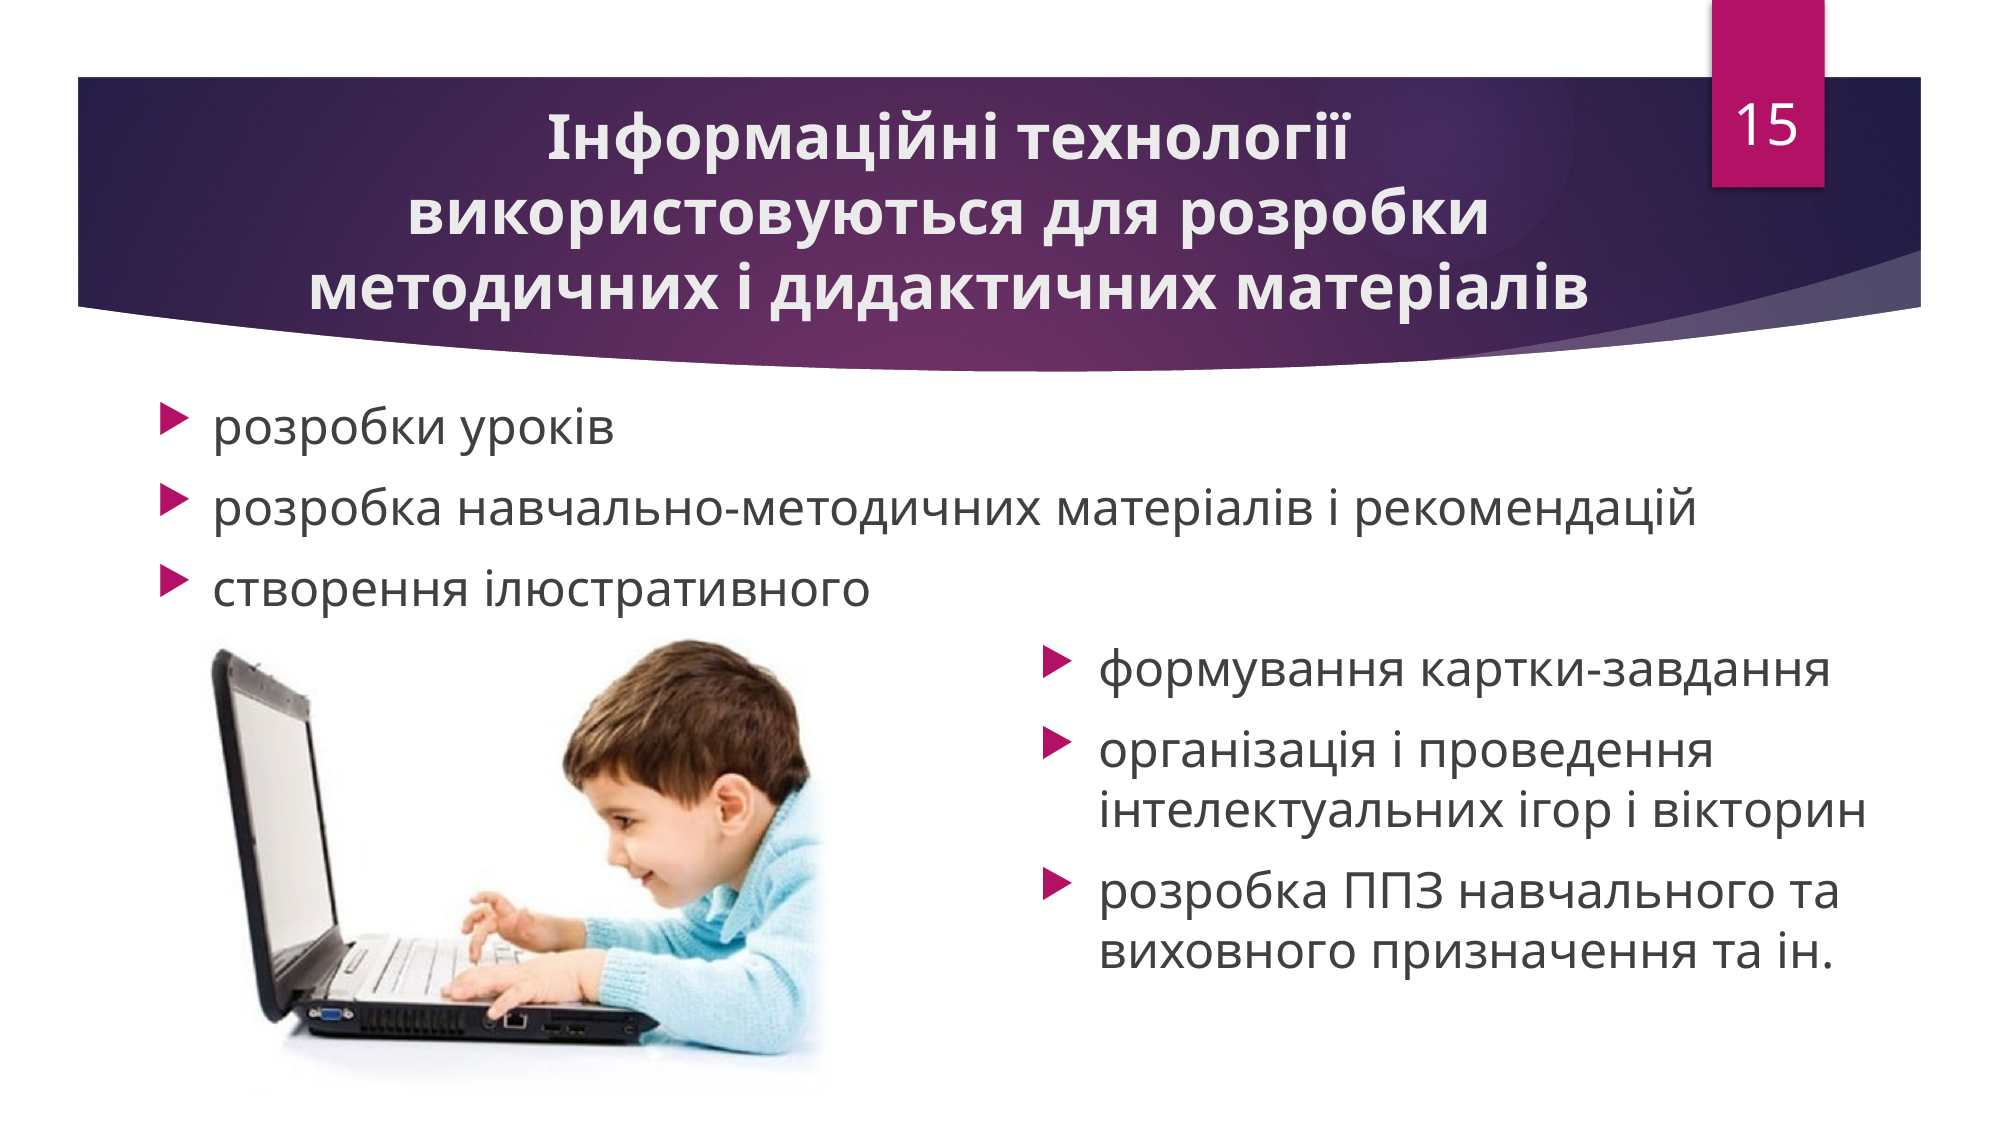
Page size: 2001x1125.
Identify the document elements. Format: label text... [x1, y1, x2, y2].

title Інформаційні технології використовуються для розробки методичних і дидактичних матеріалів [245, 152, 1653, 268]
picture [188, 611, 834, 1096]
slide_number 15 [1698, 48, 1836, 175]
list розробки уроків розробка навчально-методичних матеріалів і рекомендацій створення ілюстративного формування картки-завдання організація і проведення інтелектуальних ігор і вікторин розробка ППЗ навчального та виховного призначення та ін. [141, 386, 1980, 948]
